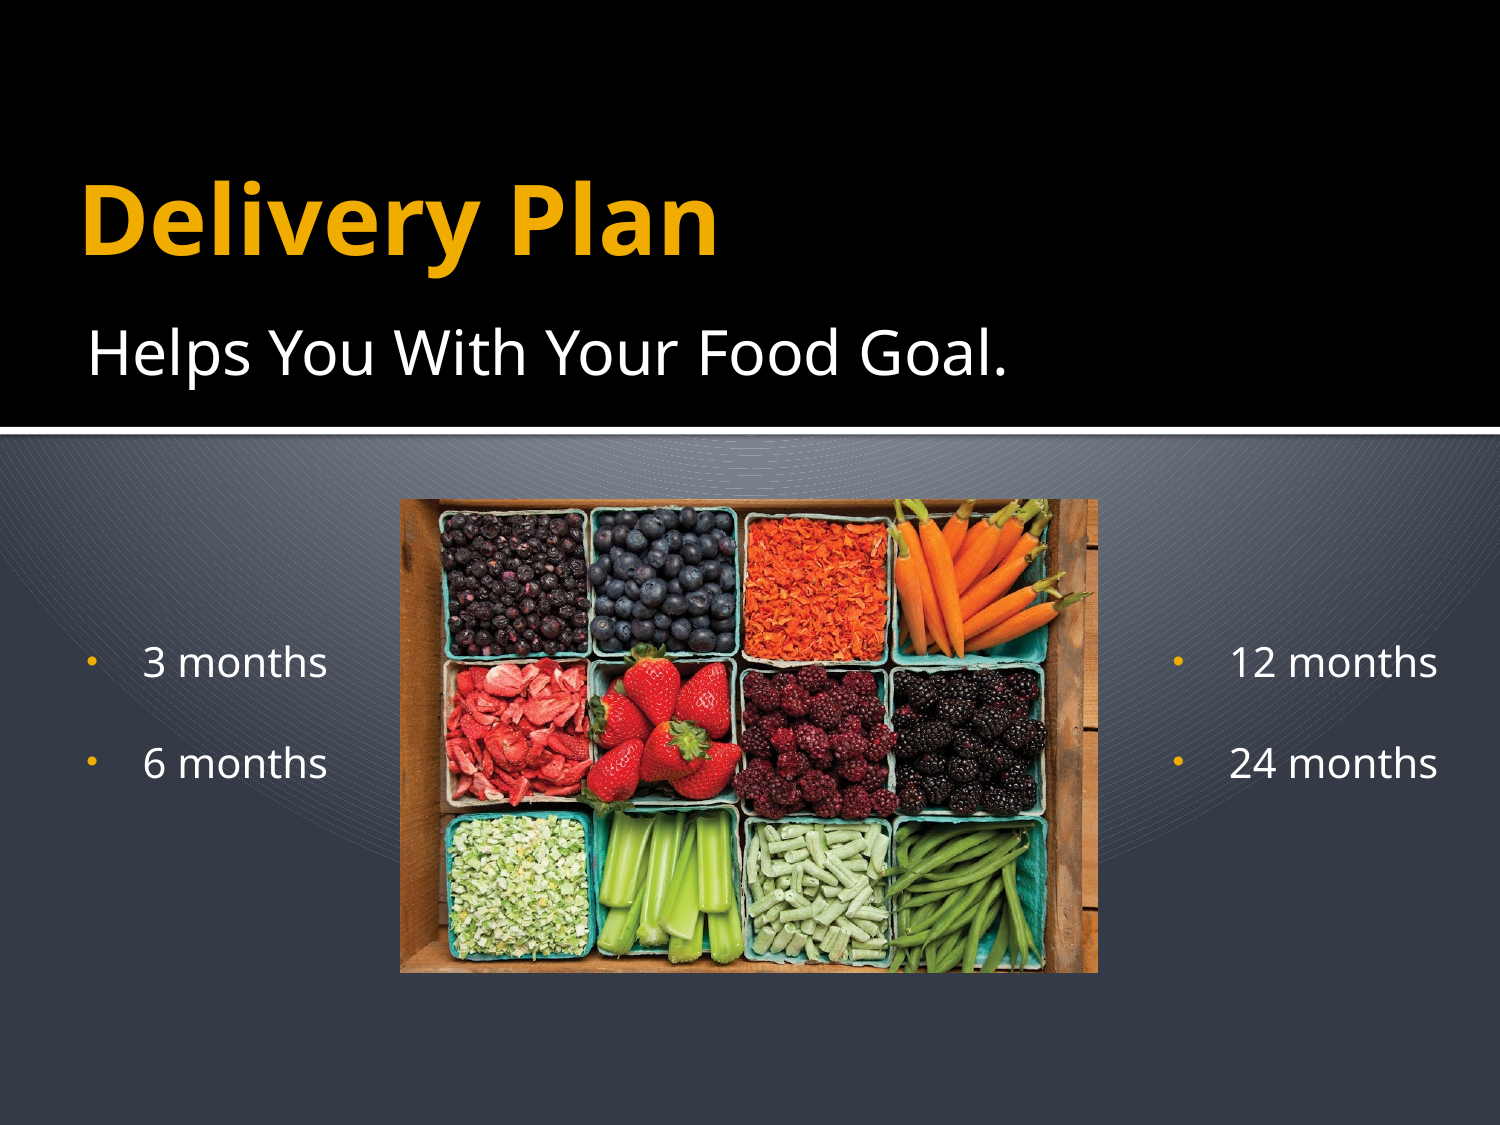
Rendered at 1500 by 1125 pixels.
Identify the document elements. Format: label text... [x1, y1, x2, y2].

text_box 3 months 6 months [62, 636, 350, 824]
picture [400, 499, 1098, 973]
list 12 months 24 months [1148, 636, 1476, 837]
text_box Helps You With Your Food Goal. [62, 312, 1188, 413]
title Delivery Plan [62, 125, 1377, 275]
